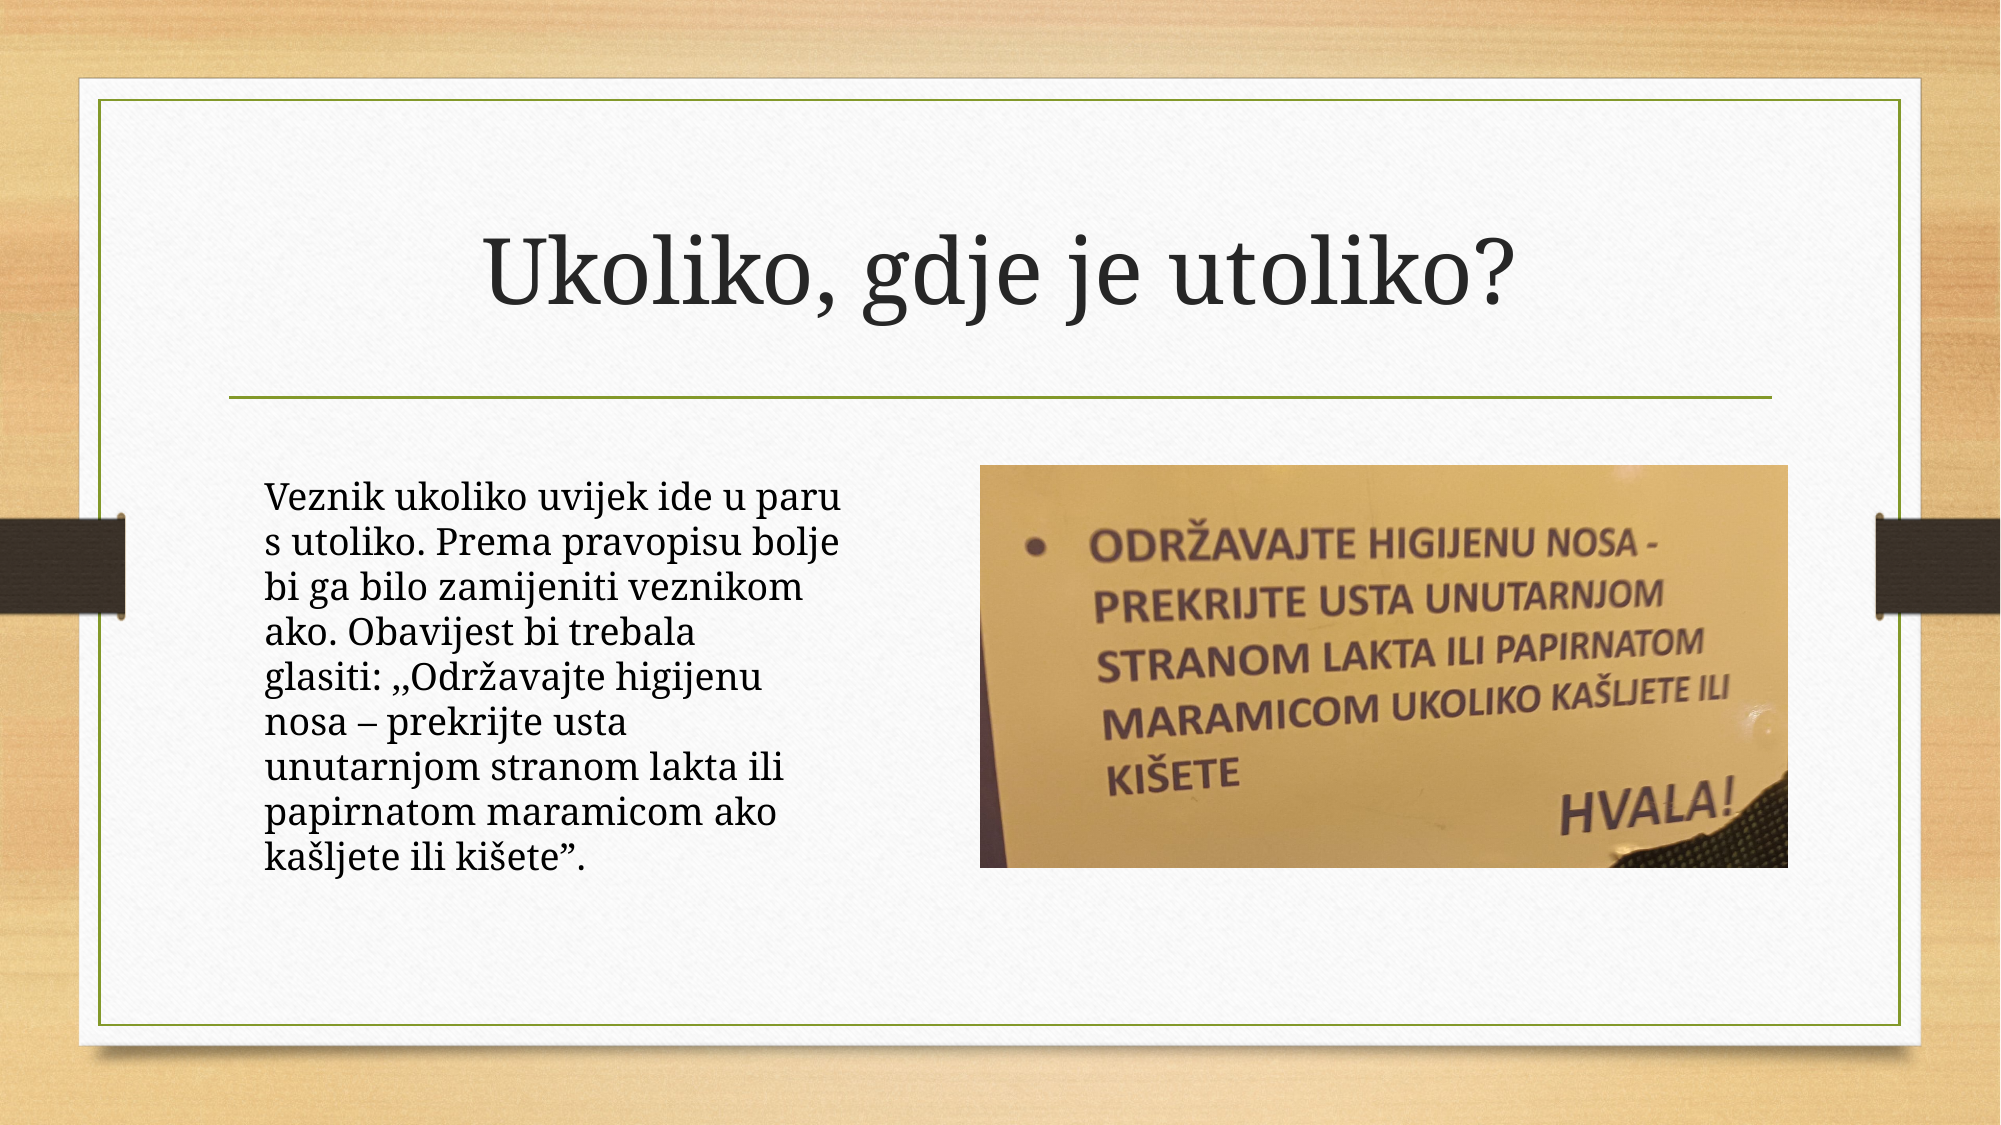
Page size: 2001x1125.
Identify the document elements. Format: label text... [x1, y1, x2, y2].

title Ukoliko, gdje je utoliko? [212, 161, 1788, 375]
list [979, 465, 1788, 869]
text_box Veznik ukoliko uvijek ide u paru s utoliko. Prema pravopisu bolje bi ga bilo zamijeniti veznikom ako. Obavijest bi trebala glasiti: ,,Održavajte higijenu nosa – prekrijte usta unutarnjom stranom lakta ili papirnatom maramicom ako kašljete ili kišete”. [249, 465, 867, 885]
picture [0, 0, 2001, 1125]
